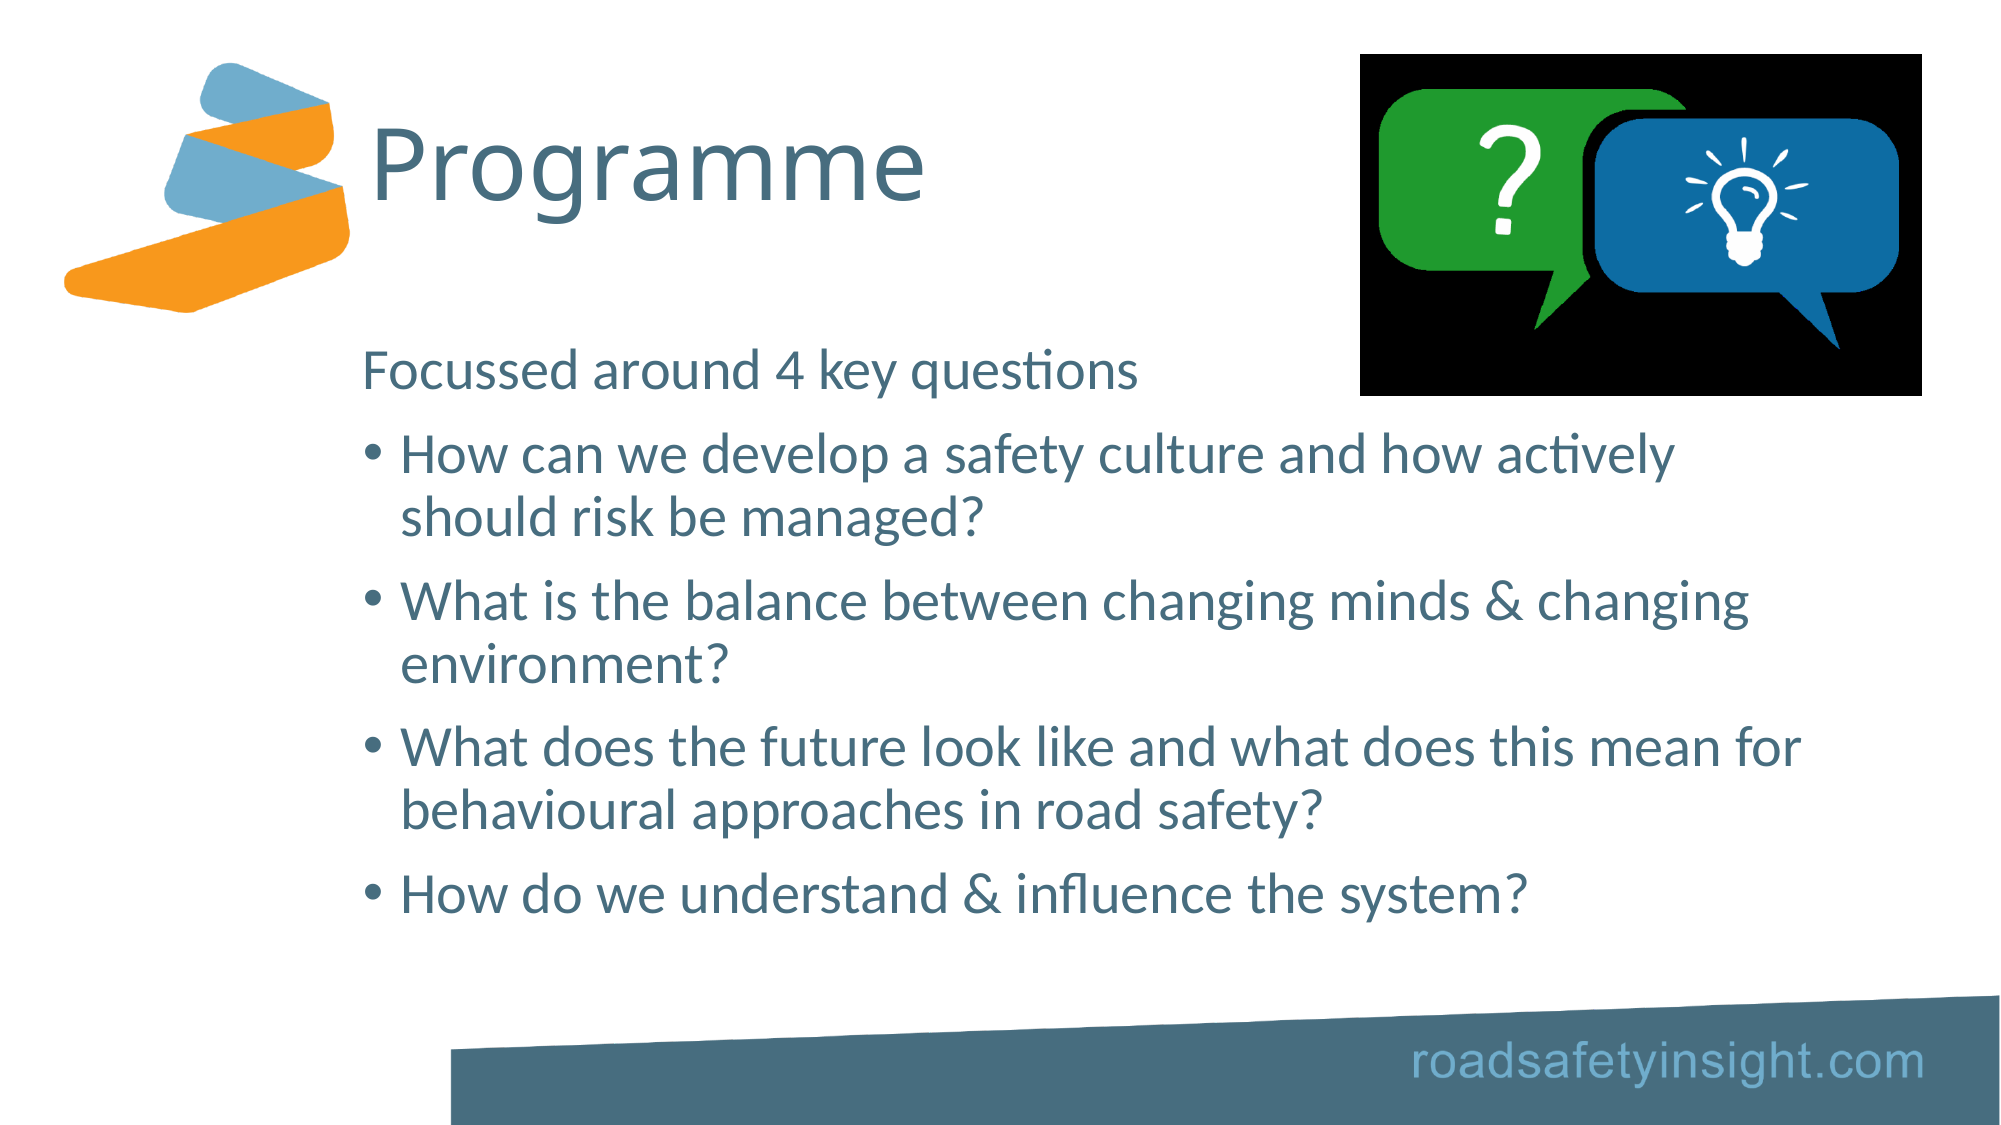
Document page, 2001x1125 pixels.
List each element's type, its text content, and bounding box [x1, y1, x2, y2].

title Programme [353, 59, 1360, 241]
text_box [25, 0, 431, 208]
picture [15, 0, 2000, 1125]
list Focussed around 4 key questions How can we develop a safety culture and how actively should risk be managed? What is the balance between changing minds & changing environment? What does the future look like and what does this mean for behavioural approaches in road safety? How do we understand & influence the system? [347, 241, 1858, 956]
